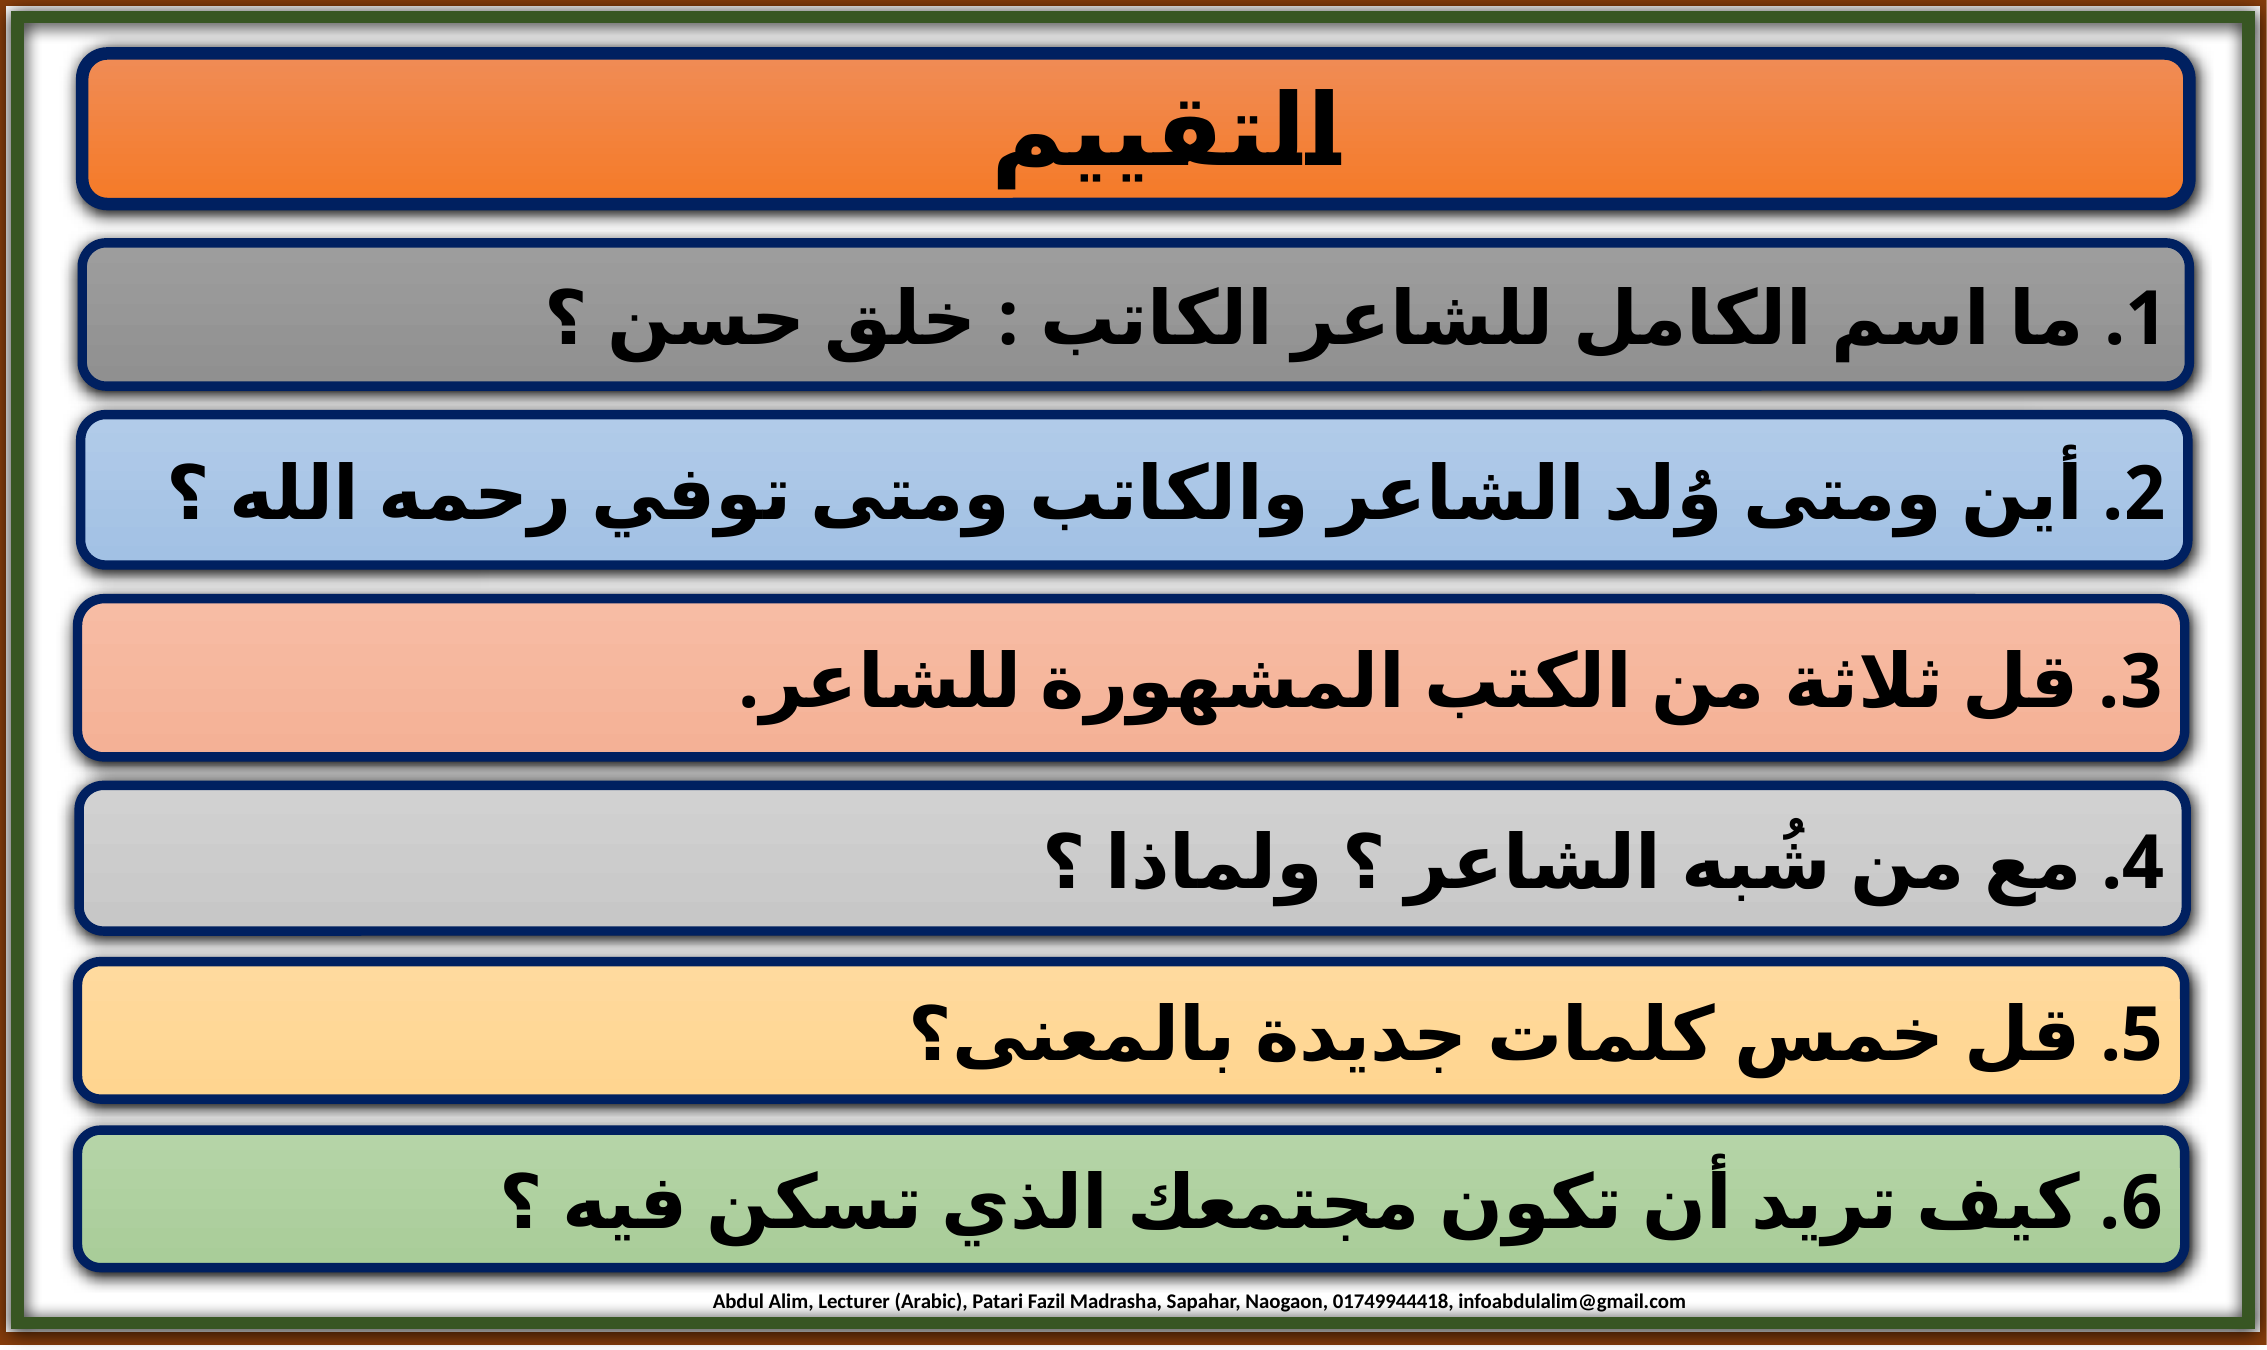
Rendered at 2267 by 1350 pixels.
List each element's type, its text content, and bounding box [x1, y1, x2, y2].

text_box 1. ما اسم الكامل للشاعر الكاتب : خلق حسن ؟ [81, 242, 2190, 387]
text_box 2. أين ومتى وُلد الشاعر والكاتب ومتى توفي رحمه الله ؟ [80, 414, 2189, 566]
text_box 3. قل ثلاثة من الكتب المشهورة للشاعر. [76, 598, 2186, 758]
text_box 5. قل خمس كلمات جديدة بالمعنى؟ [77, 961, 2186, 1100]
text_box [82, 53, 2190, 205]
text_box 6. كيف تريد أن تكون مجتمعك الذي تسكن فيه ؟ [77, 1129, 2186, 1269]
text_box التقييم [950, 57, 1382, 193]
text_box 4. مع من شُبه الشاعر ؟ ولماذا ؟ [78, 784, 2187, 932]
